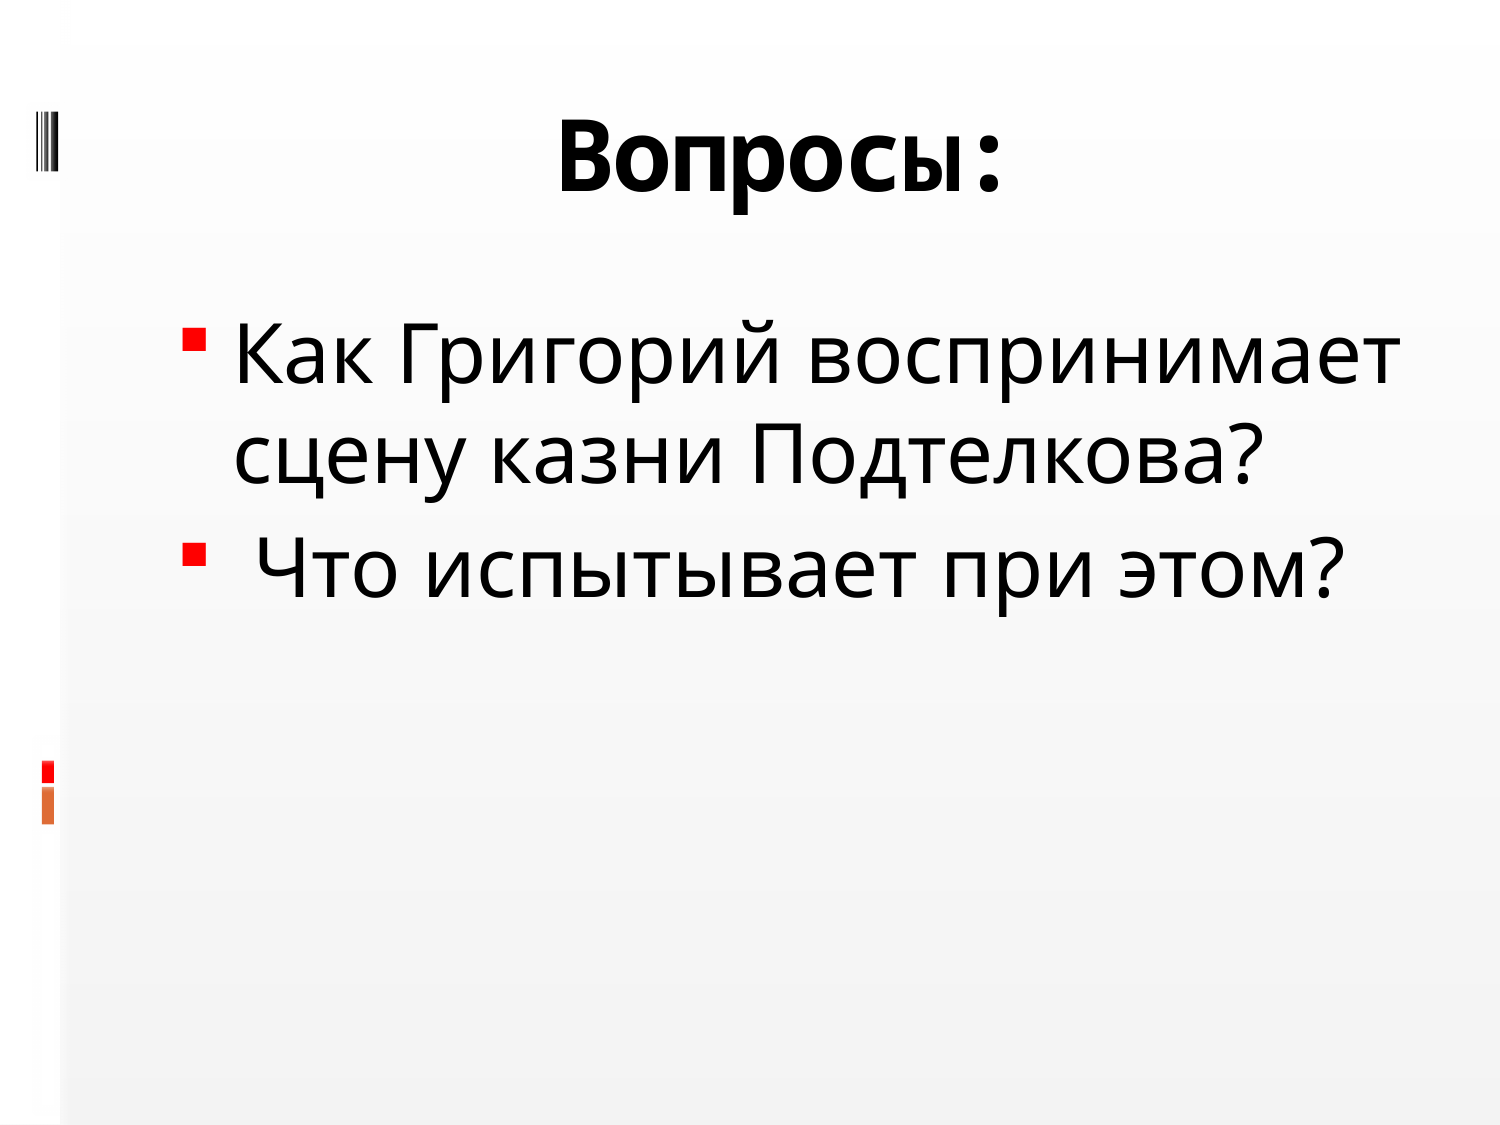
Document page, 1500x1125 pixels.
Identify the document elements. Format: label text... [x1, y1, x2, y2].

list Как Григорий воспринимает сцену казни Подтелкова? Что испытывает при этом? [150, 292, 1425, 1043]
title Вопросы: [150, 83, 1425, 234]
